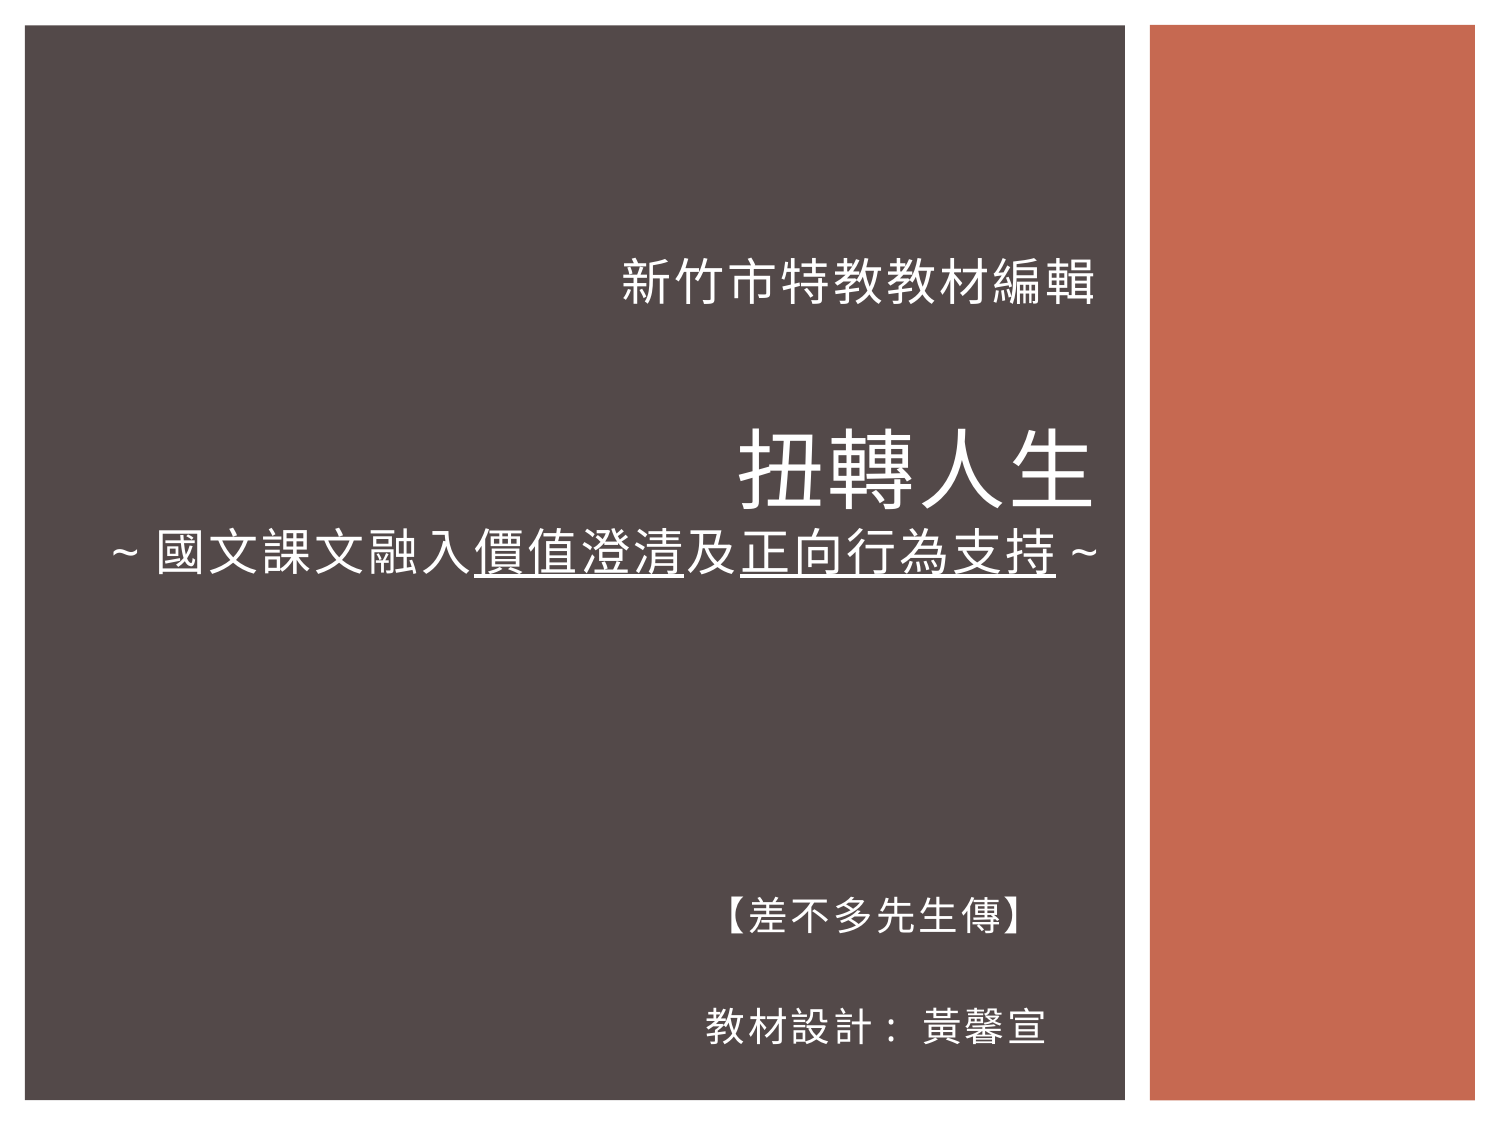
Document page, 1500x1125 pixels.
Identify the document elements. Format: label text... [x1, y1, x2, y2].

subtitle 【差不多先生傳】 教材設計: 黃馨宣 [690, 846, 1117, 1094]
title 新竹市特教教材編輯 扭轉人生 ~國文課文融入價值澄清及正向行為支持~ [76, 160, 1115, 670]
